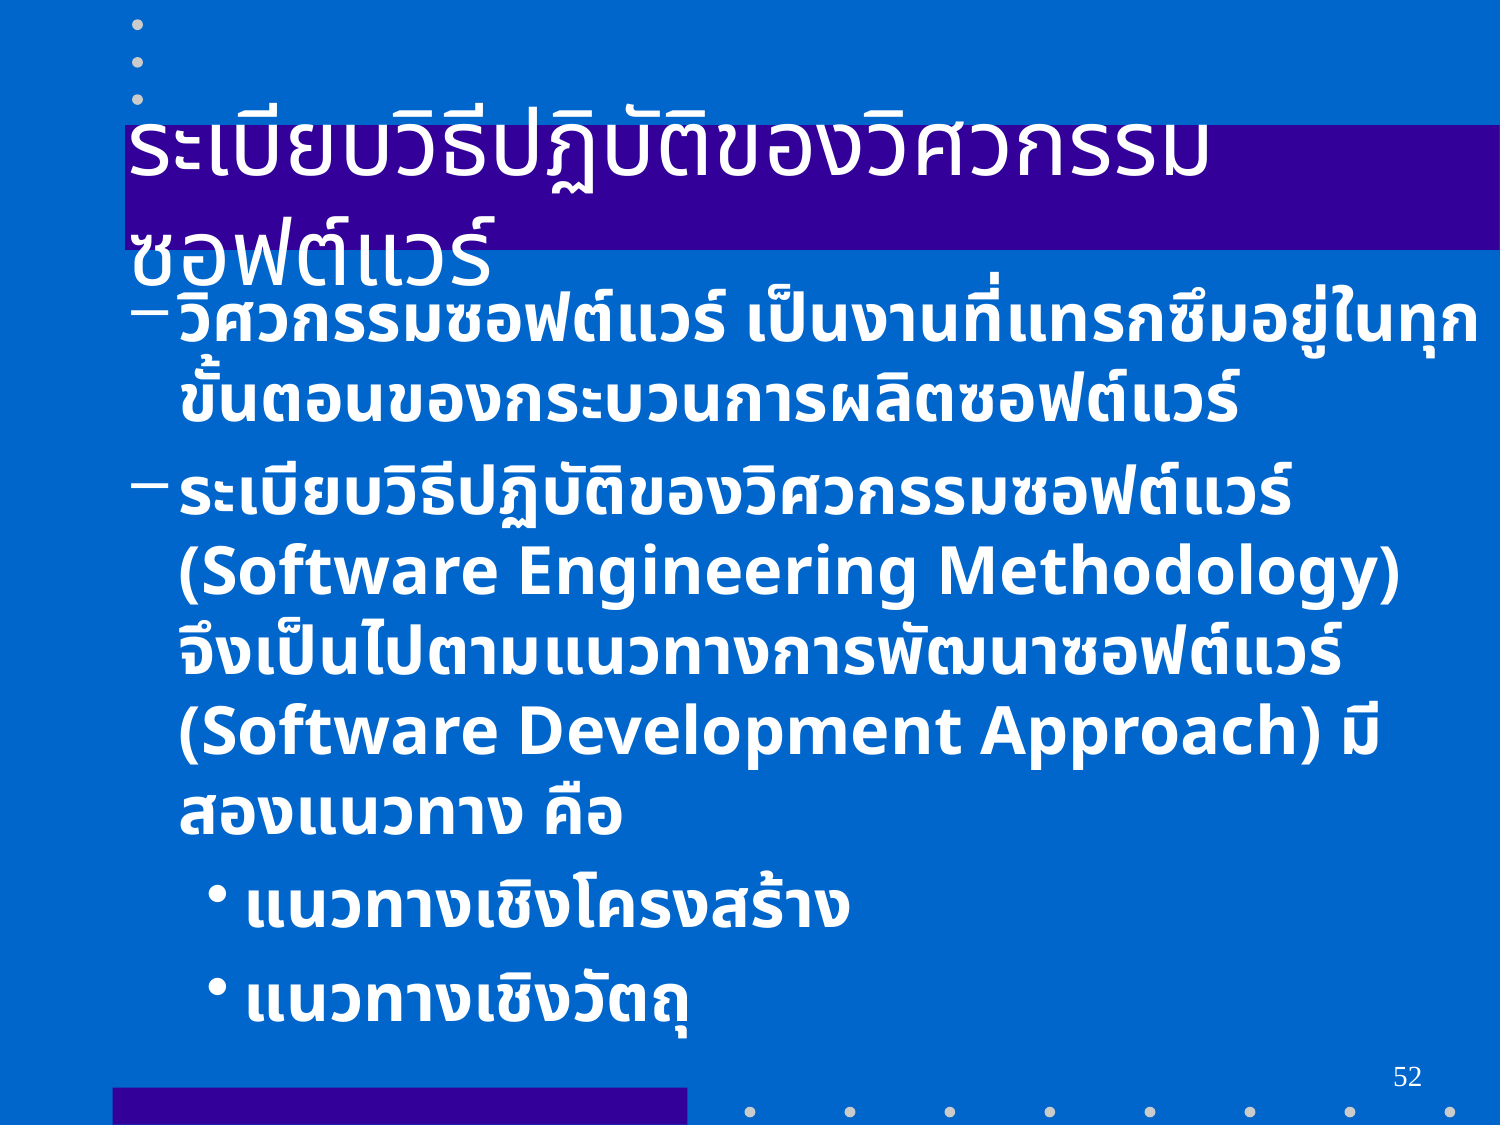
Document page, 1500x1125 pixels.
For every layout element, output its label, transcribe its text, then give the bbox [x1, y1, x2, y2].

list วิศวกรรมซอฟต์แวร์ เป็นงานที่แทรกซึมอยู่ในทุกขั้นตอนของกระบวนการผลิตซอฟต์แวร์ ระเบียบวิธีปฏิบัติของวิศวกรรมซอฟต์แวร์ (Software Engineering Methodology) จึงเป็นไปตามแนวทางการพัฒนาซอฟต์แวร์ (Software Development Approach) มีสองแนวทาง คือ แนวทางเชิงโครงสร้าง แนวทางเชิงวัตถุ [41, 267, 1500, 1125]
title ระเบียบวิธีปฏิบัติของวิศวกรรมซอฟต์แวร์ [112, 99, 1388, 267]
